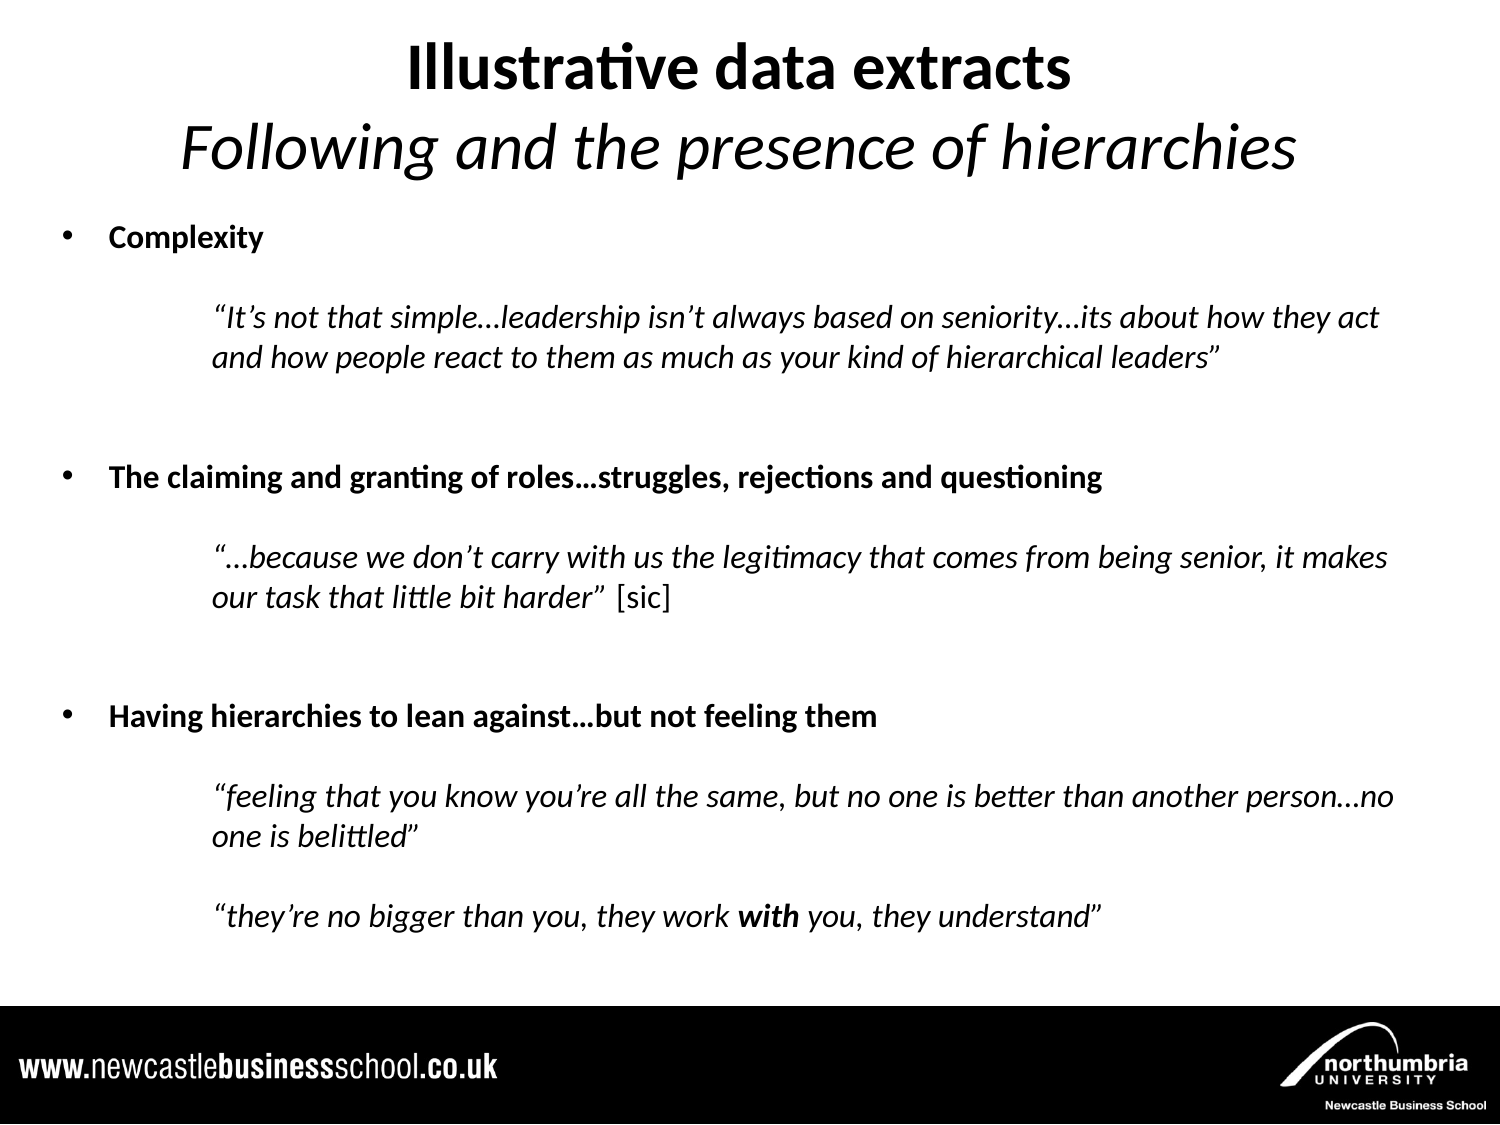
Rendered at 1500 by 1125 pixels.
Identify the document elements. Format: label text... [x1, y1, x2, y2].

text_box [0, 1007, 1500, 1122]
text_box Complexity “It’s not that simple…leadership isn’t always based on seniority…its about how they act and how people react to them as much as your kind of hierarchical leaders” The claiming and granting of roles…struggles, rejections and questioning “…because we don’t carry with us the legitimacy that comes from being senior, it makes our task that little bit harder” [sic] Having hierarchies to lean against…but not feeling them “feeling that you know you’re all the same, but no one is better than another person…no one is belittled” “they’re no bigger than you, they work with you, they understand” [47, 208, 1447, 982]
title Illustrative data extracts Following and the presence of hierarchies [71, 8, 1422, 197]
